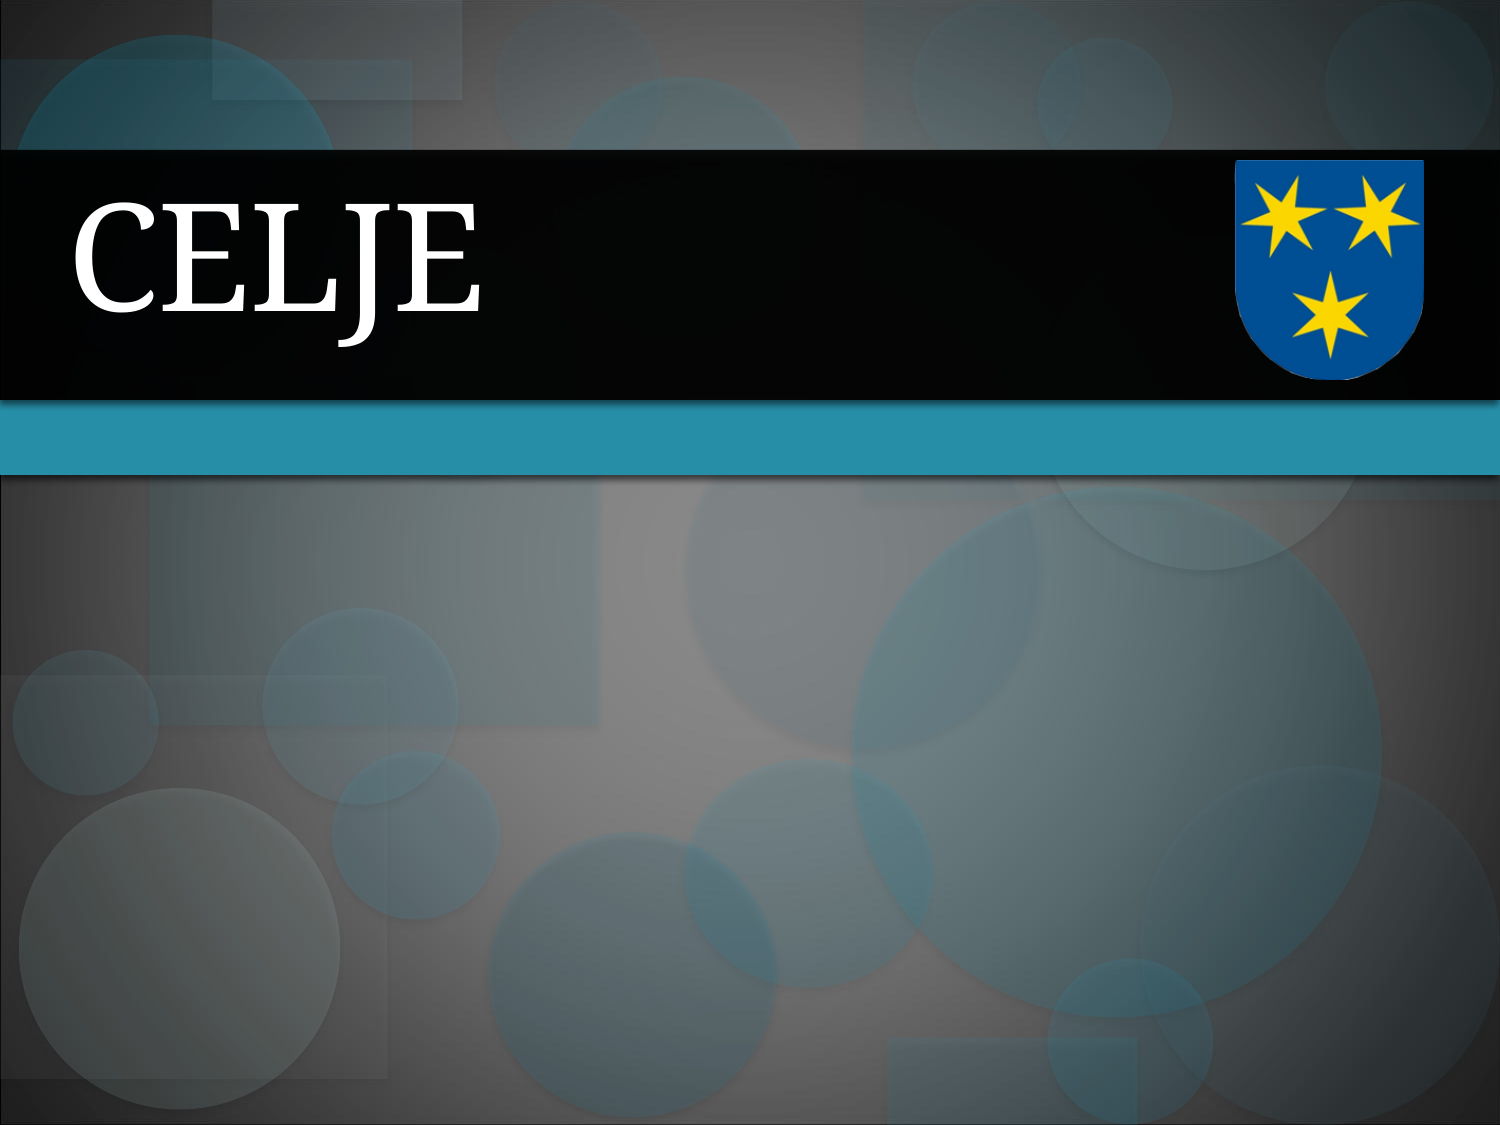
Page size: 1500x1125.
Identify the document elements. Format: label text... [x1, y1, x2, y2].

picture [0, 475, 1500, 1125]
title CELJE [53, 101, 1404, 402]
picture [0, 0, 1500, 149]
picture [1234, 160, 1424, 380]
